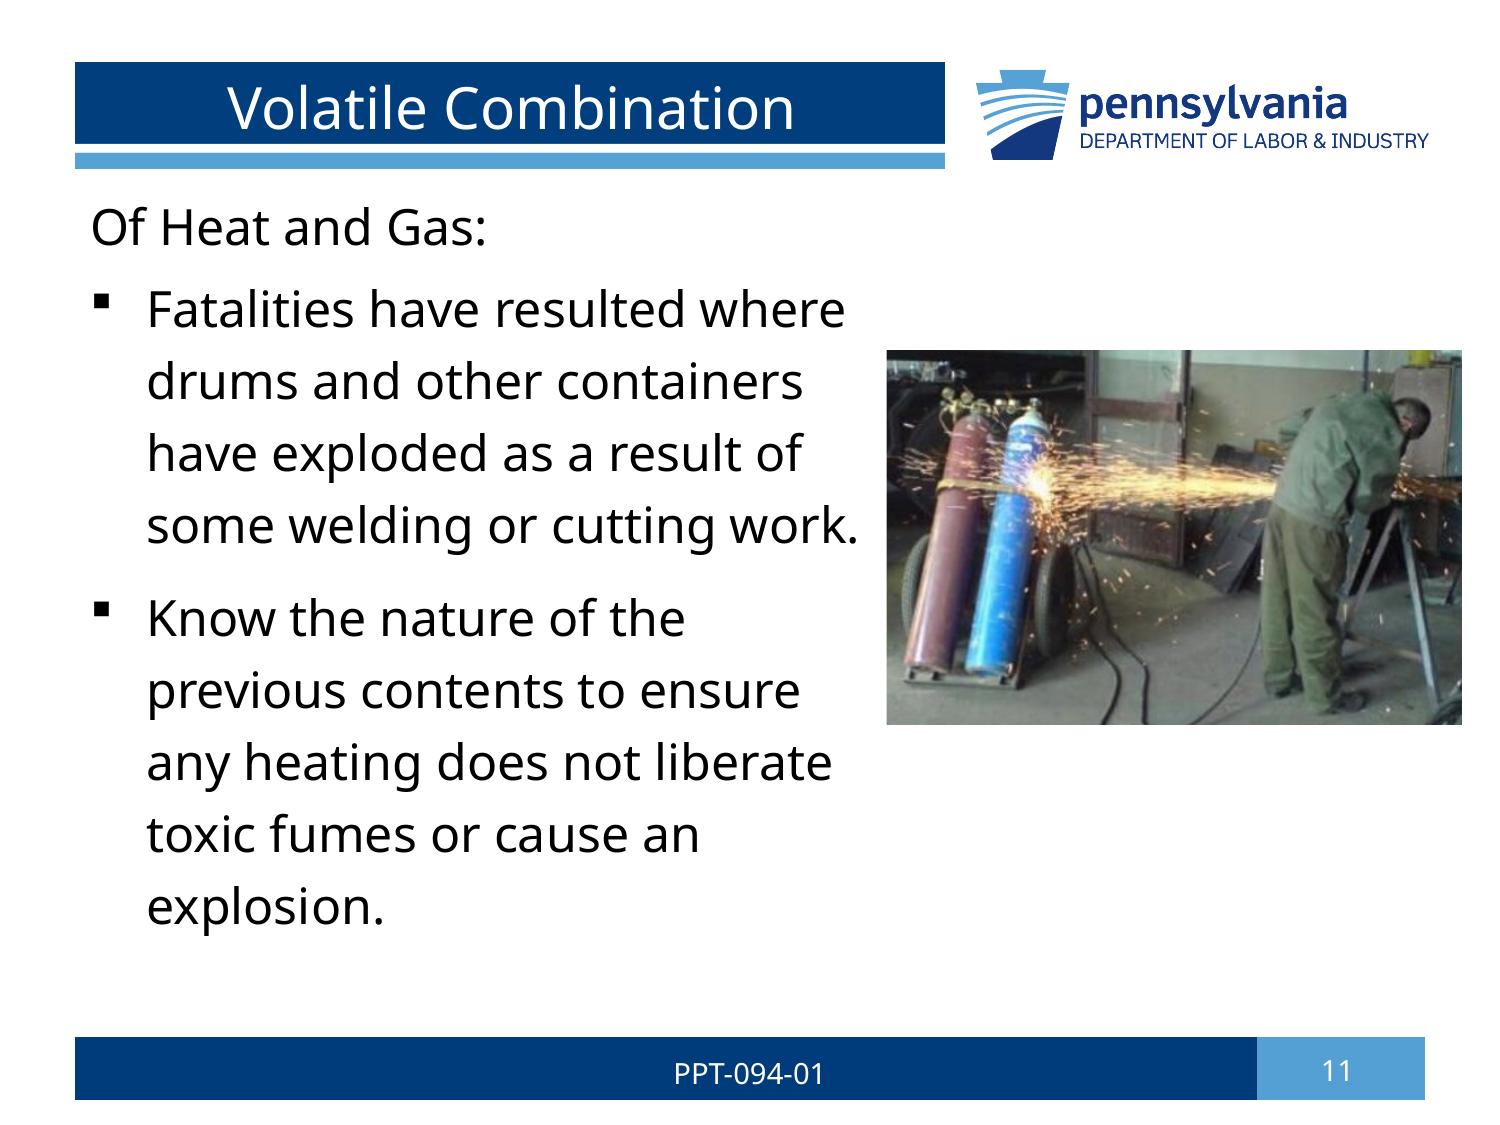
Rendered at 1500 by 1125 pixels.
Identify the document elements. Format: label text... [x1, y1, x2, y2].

subtitle Of Heat and Gas: Fatalities have resulted where drums and other containers have exploded as a result of some welding or cutting work. Know the nature of the previous contents to ensure any heating does not liberate toxic fumes or cause an explosion. [75, 187, 900, 1013]
picture [75, 1037, 1425, 1100]
picture [886, 349, 1463, 725]
title Volatile Combination [75, 62, 950, 150]
slide_number 11 [1250, 1042, 1425, 1103]
picture [75, 62, 1429, 169]
footer PPT-094-01 [512, 1042, 988, 1103]
